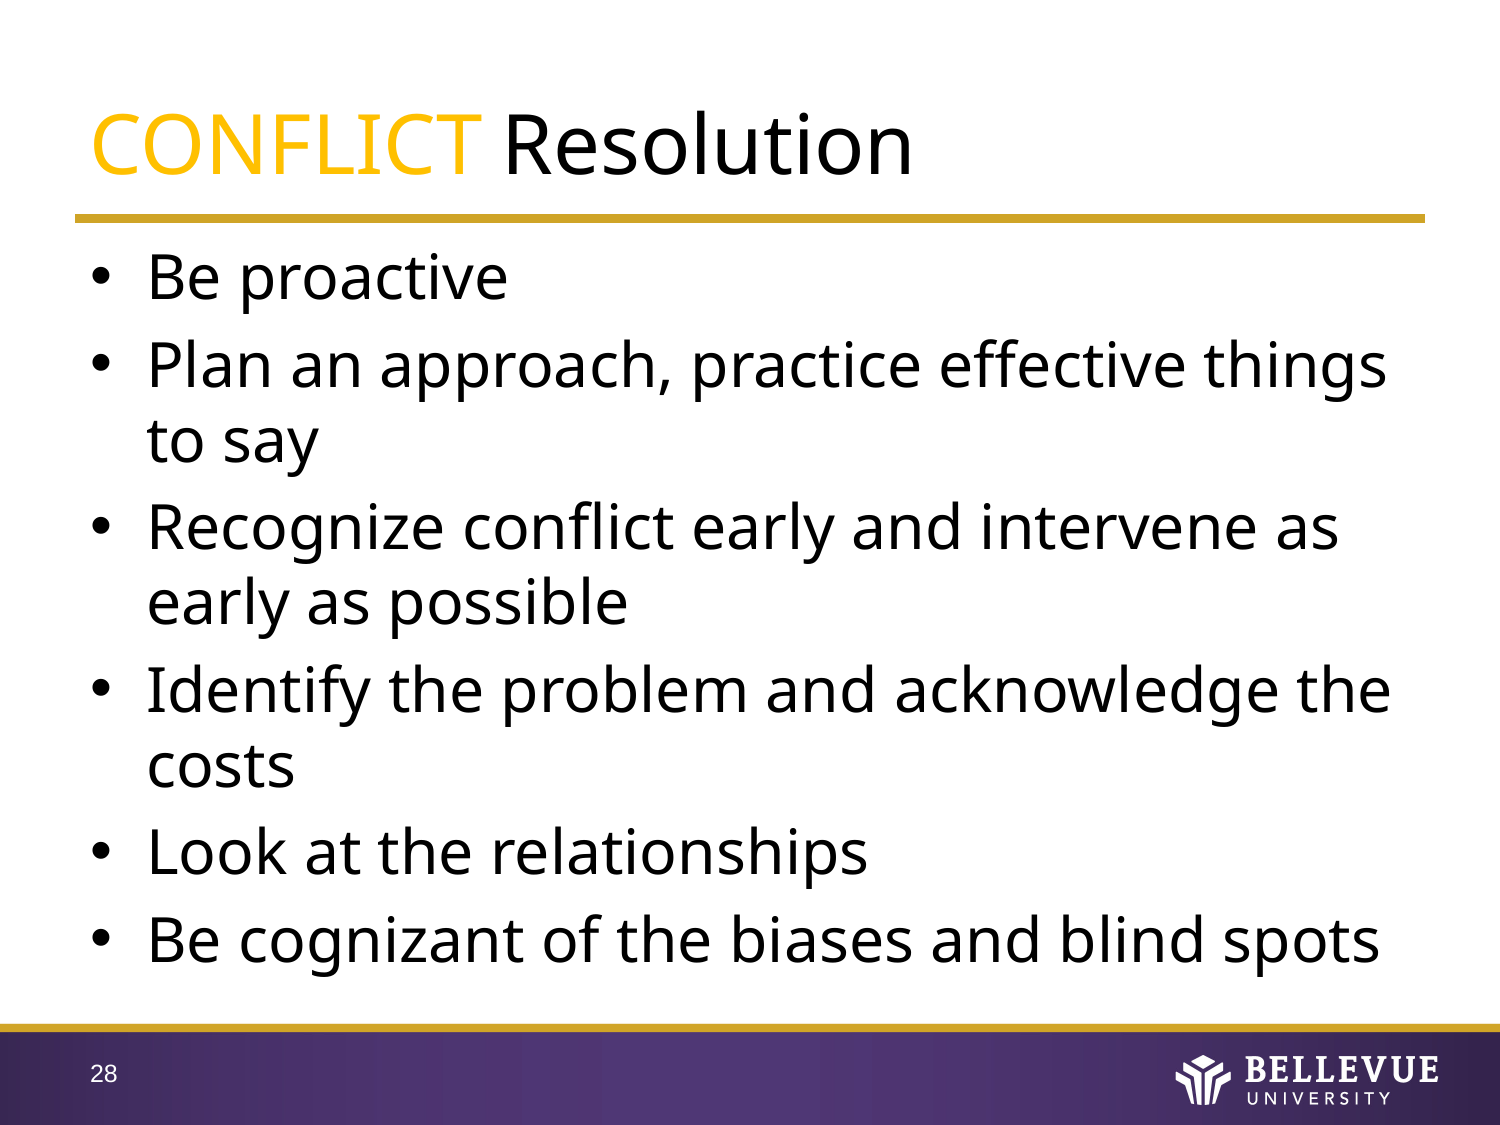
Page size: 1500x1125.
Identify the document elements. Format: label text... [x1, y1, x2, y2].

list Be proactive Plan an approach, practice effective things to say Recognize conflict early and intervene as early as possible Identify the problem and acknowledge the costs Look at the relationships Be cognizant of the biases and blind spots [75, 229, 1425, 999]
picture [0, 0, 1500, 1125]
text_box CONFLICT Resolution [74, 83, 1425, 199]
